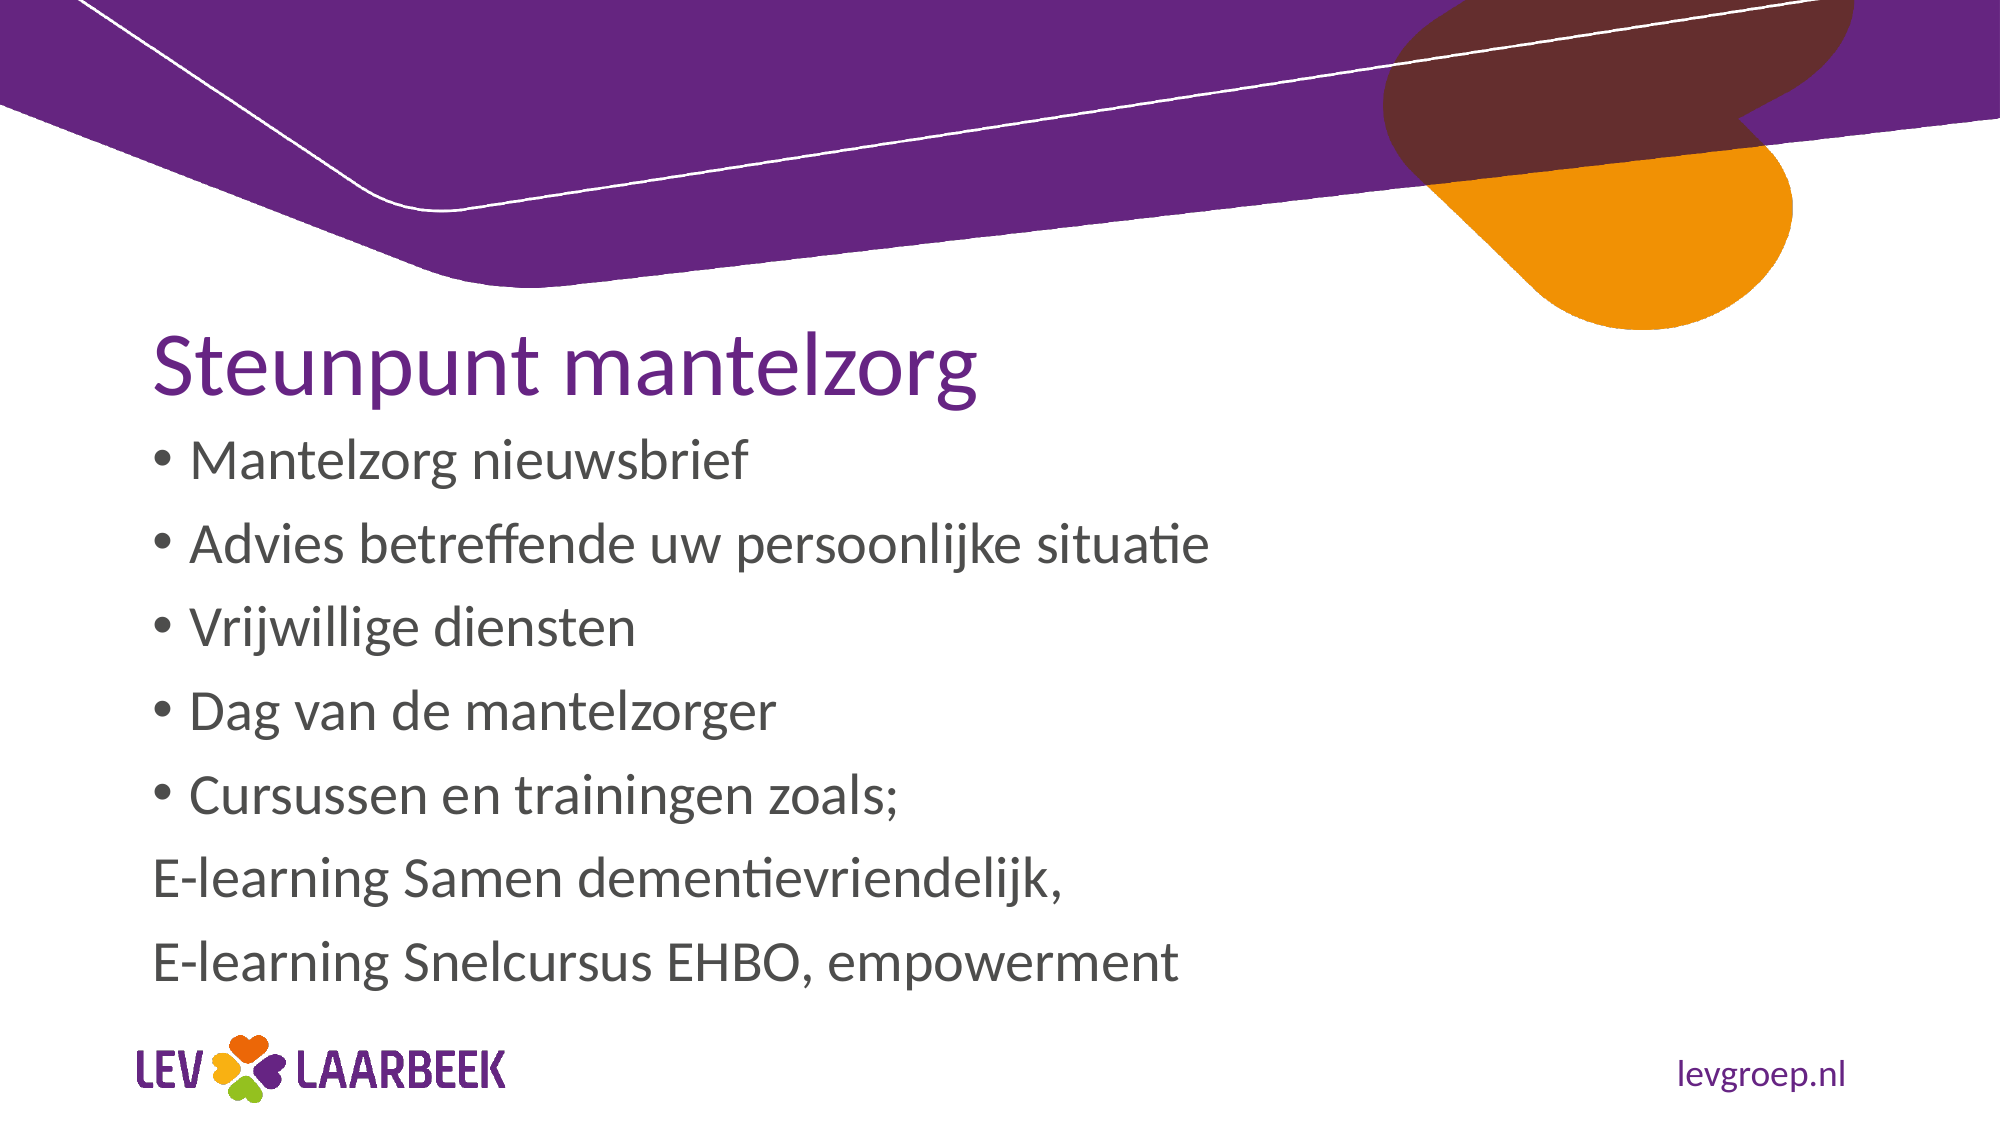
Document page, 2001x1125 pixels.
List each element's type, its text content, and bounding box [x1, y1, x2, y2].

list Mantelzorg nieuwsbrief Advies betreffende uw persoonlijke situatie Vrijwillige diensten Dag van de mantelzorger Cursussen en trainingen zoals; E-learning Samen dementievriendelijk, E-learning Snelcursus EHBO, empowerment [137, 421, 1863, 1042]
title Steunpunt mantelzorg [137, 330, 1863, 421]
picture [137, 1042, 507, 1103]
picture [0, 0, 2000, 330]
